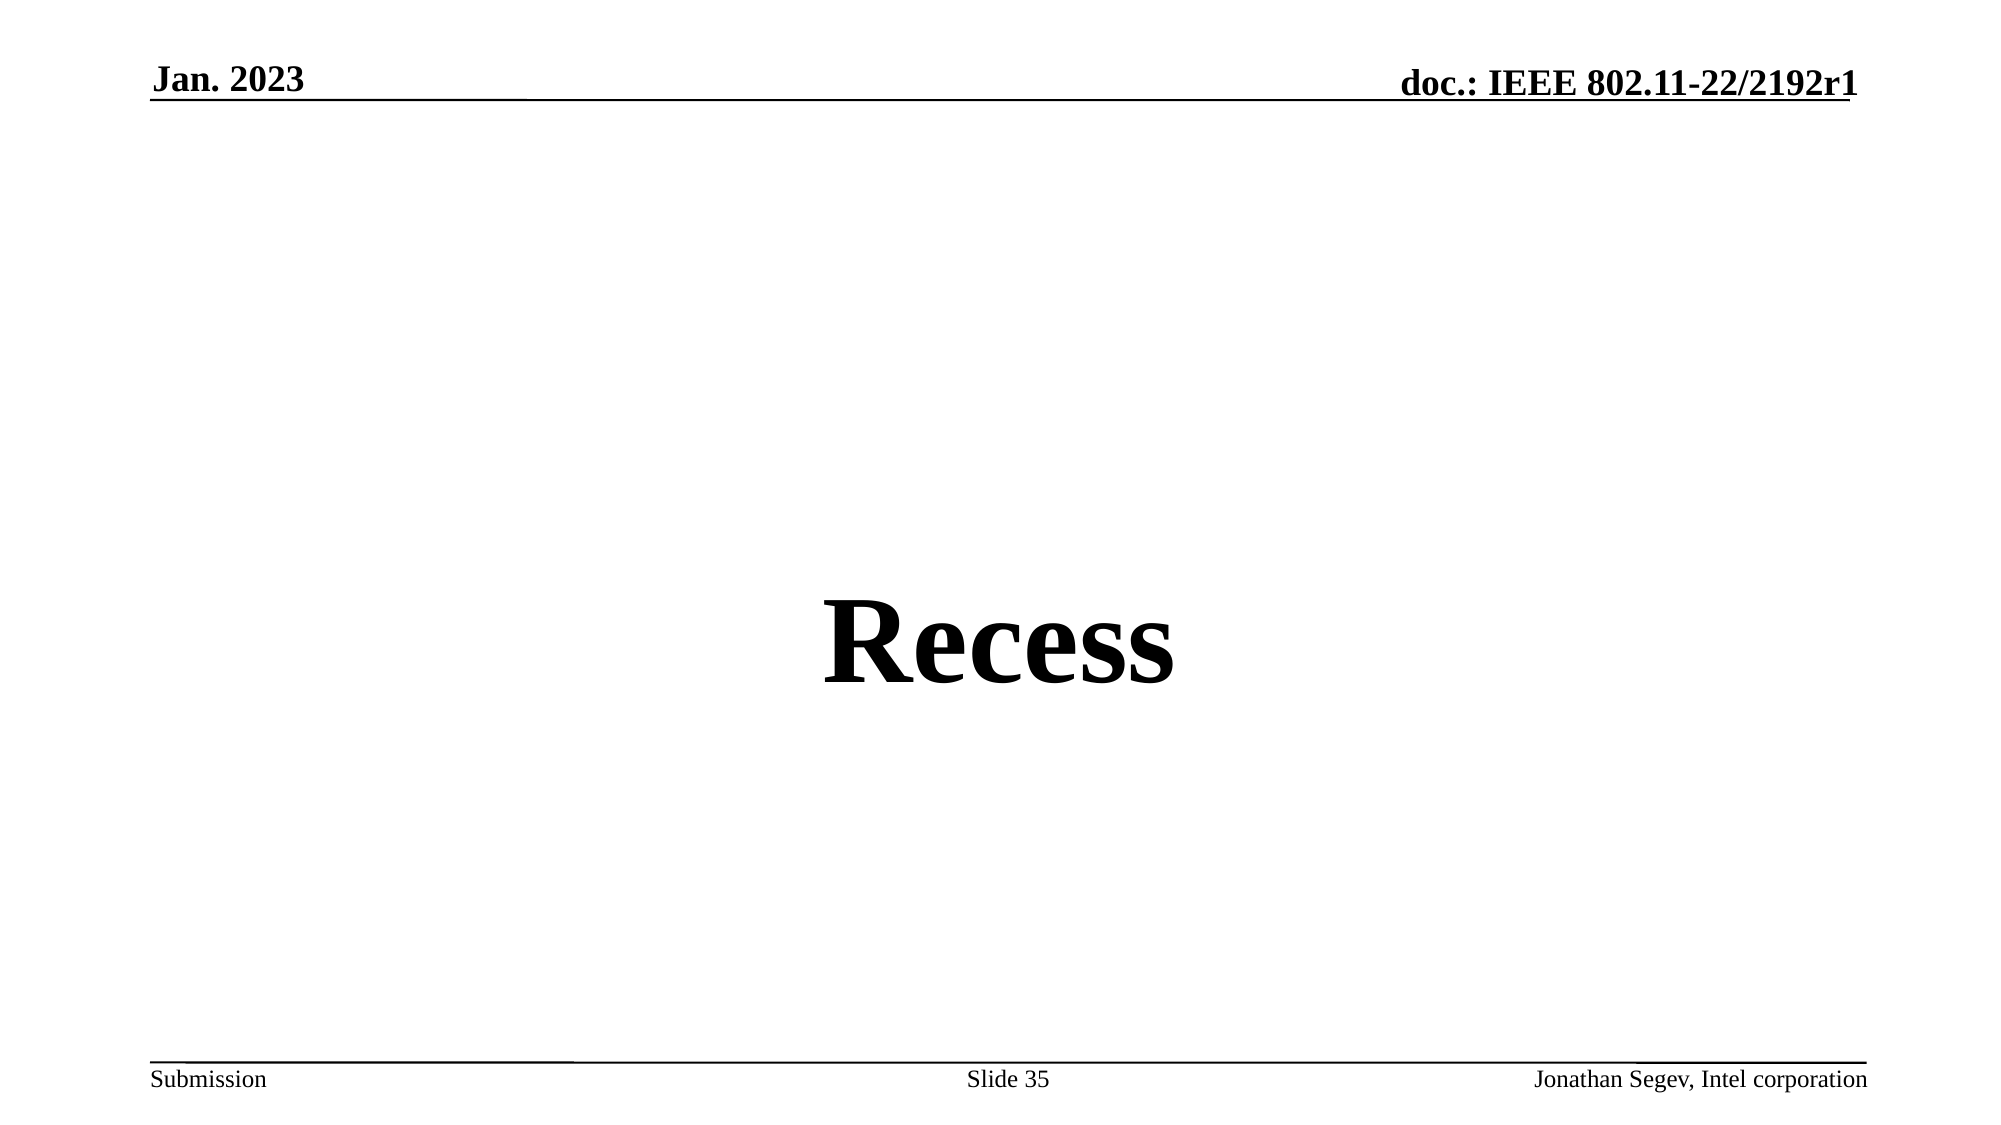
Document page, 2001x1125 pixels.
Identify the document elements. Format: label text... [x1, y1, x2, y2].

slide_number Slide 35 [950, 1061, 1067, 1123]
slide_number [152, 54, 563, 100]
footer Jonathan Segev, Intel corporation [1171, 1061, 1869, 1093]
list Recess [149, 324, 1850, 1000]
